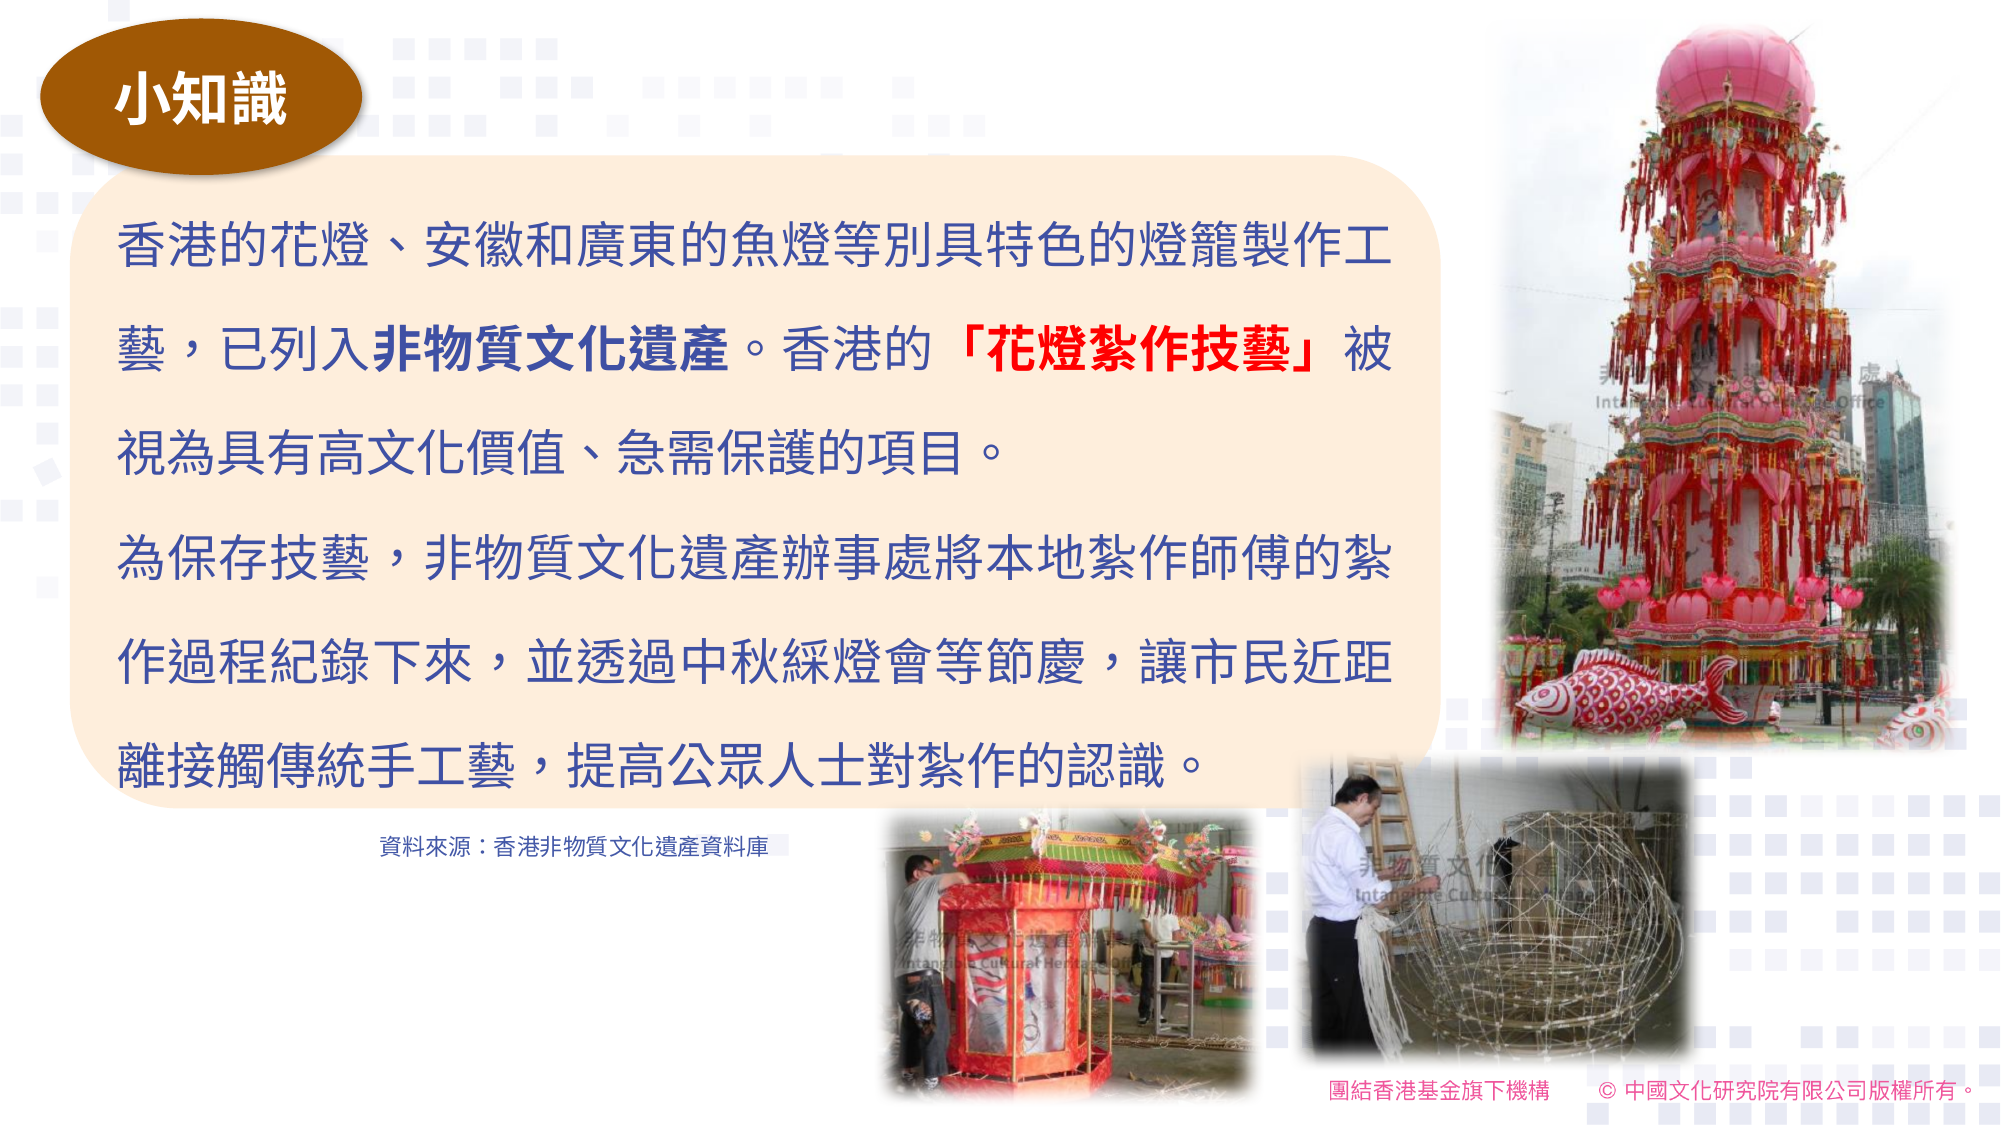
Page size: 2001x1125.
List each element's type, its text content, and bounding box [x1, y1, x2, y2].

text_box 資料來源：香港非物質文化遺產資料庫 [364, 825, 809, 868]
text_box 小知識 [39, 17, 364, 177]
picture [0, 0, 2001, 1125]
text_box 香港的花燈、安徽和廣東的魚燈等別具特色的燈籠製作工藝，已列入非物質文化遺產。香港的「花燈紮作技藝」被視為具有高文化價值、急需保護的項目。 為保存技藝，非物質文化遺產辦事處將本地紮作師傅的紮作過程紀錄下來，並透過中秋綵燈會等節慶，讓市民近距離接觸傳統手工藝，提高公眾人士對紮作的認識。 [68, 154, 1442, 810]
